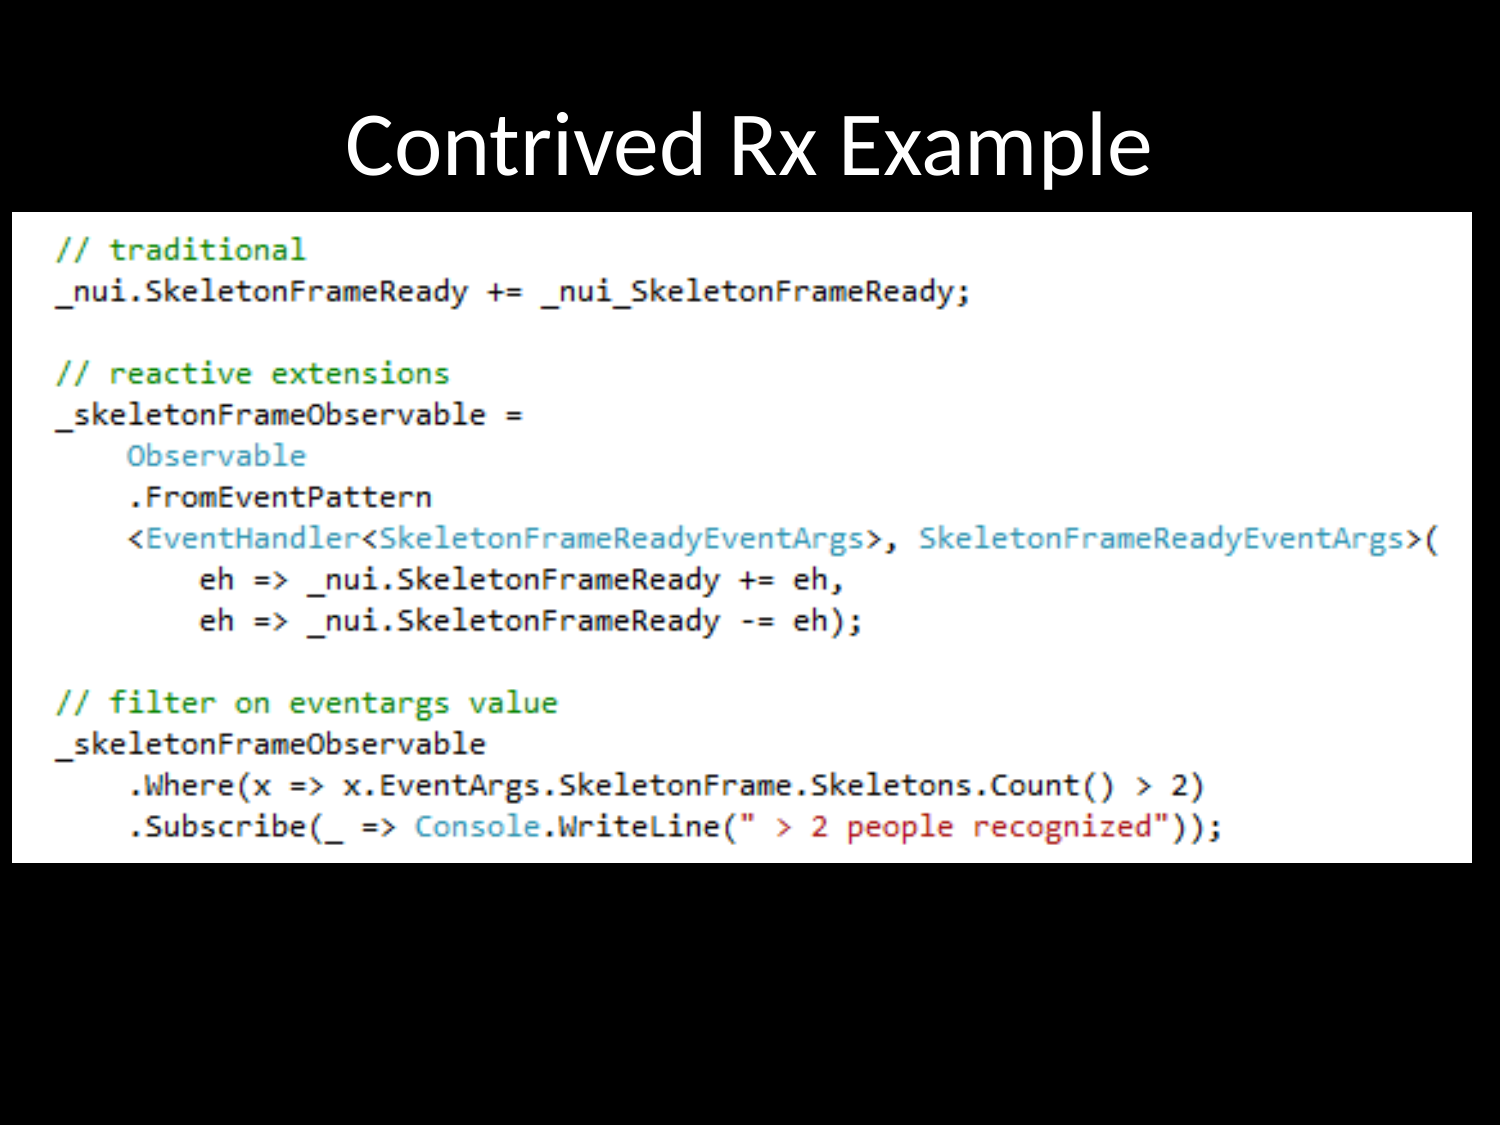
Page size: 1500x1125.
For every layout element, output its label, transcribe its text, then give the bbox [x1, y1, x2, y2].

picture [12, 212, 1473, 863]
title Contrived Rx Example [75, 45, 1425, 210]
